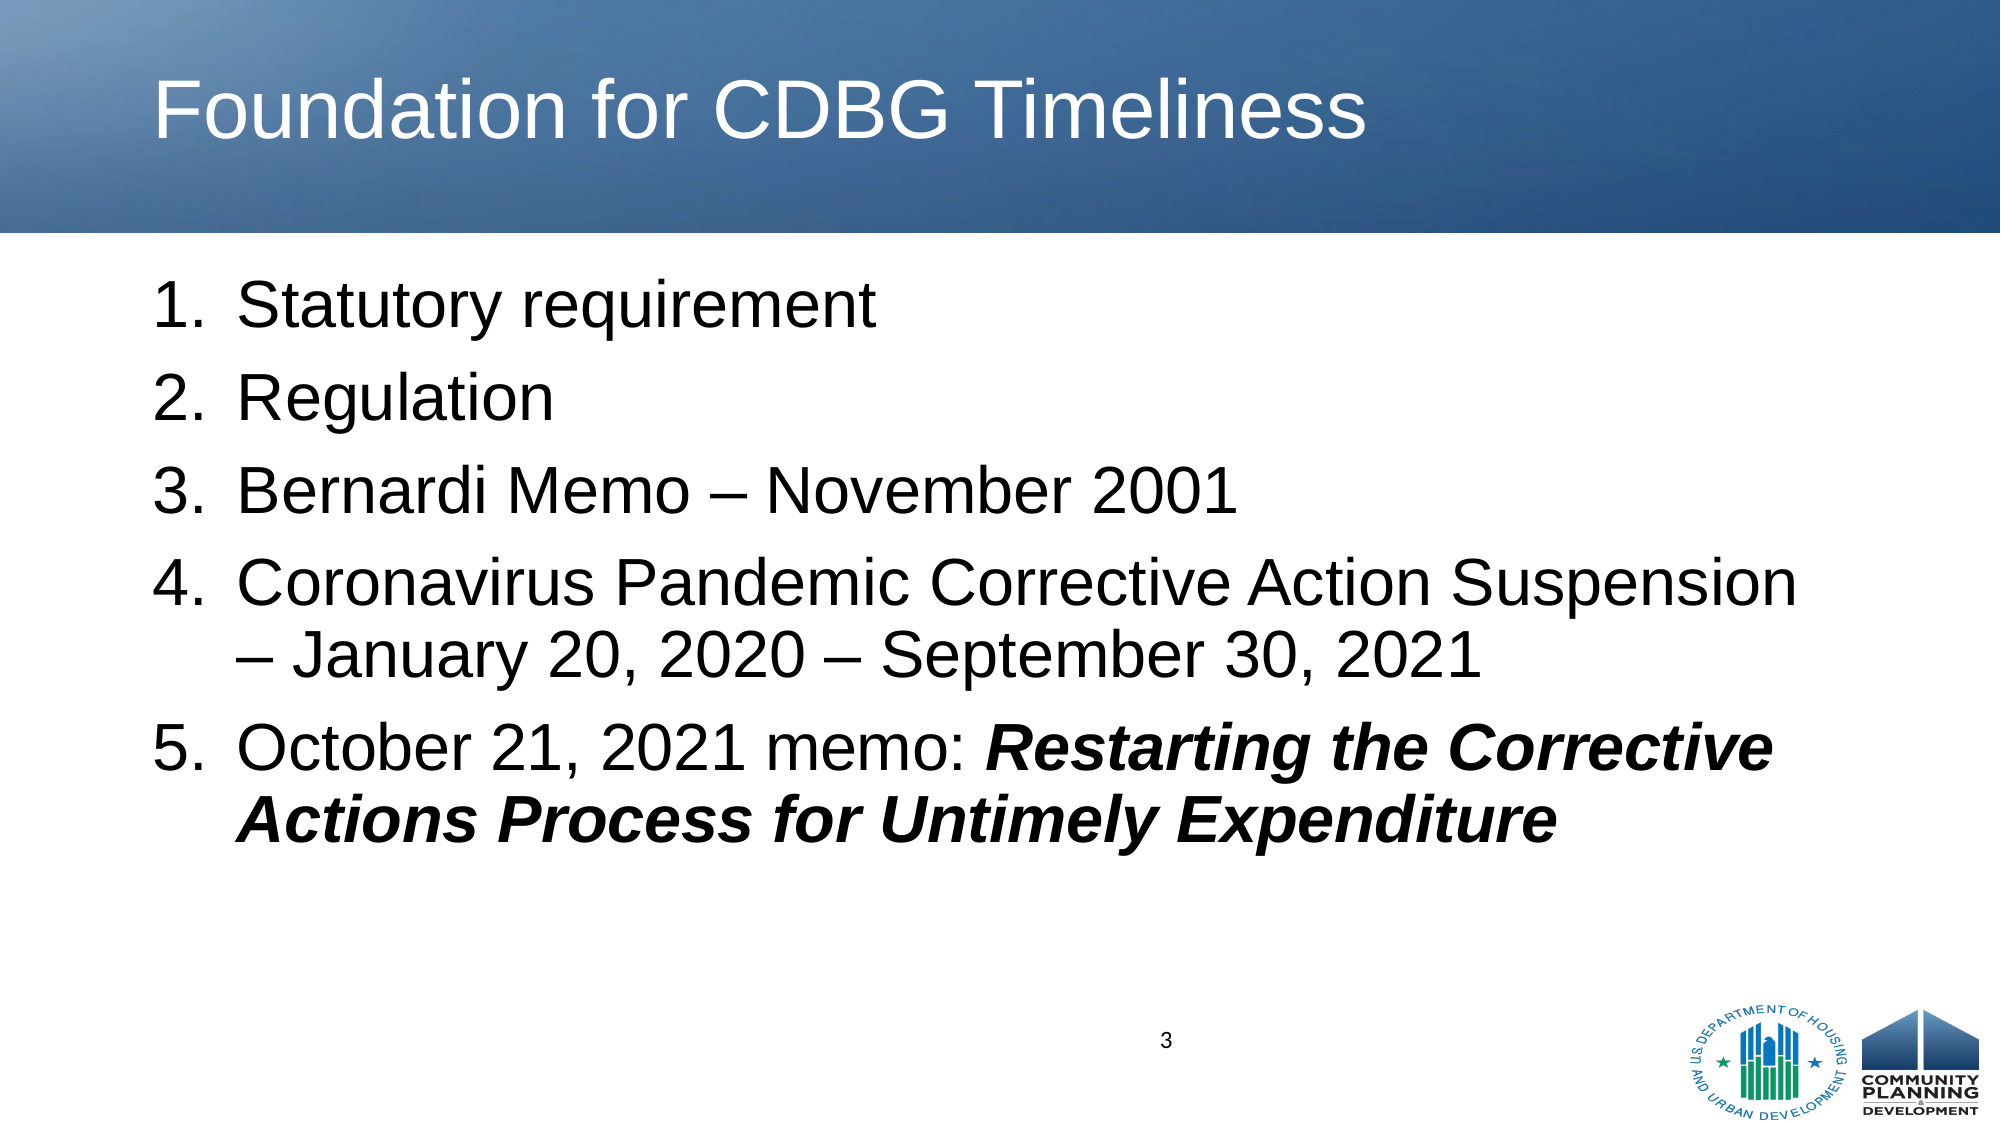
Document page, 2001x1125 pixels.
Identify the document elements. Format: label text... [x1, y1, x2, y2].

picture [1690, 1014, 1847, 1120]
list Statutory requirement Regulation Bernardi Memo – November 2001 Coronavirus Pandemic Corrective Action Suspension – January 20, 2020 – September 30, 2021 October 21, 2021 memo: Restarting the Corrective Actions Process for Untimely Expenditure [137, 262, 1863, 1014]
slide_number 3 [737, 1008, 1188, 1069]
picture [0, 0, 2000, 233]
picture [1862, 1010, 1979, 1115]
title Foundation for CDBG Timeliness [137, 3, 1863, 221]
